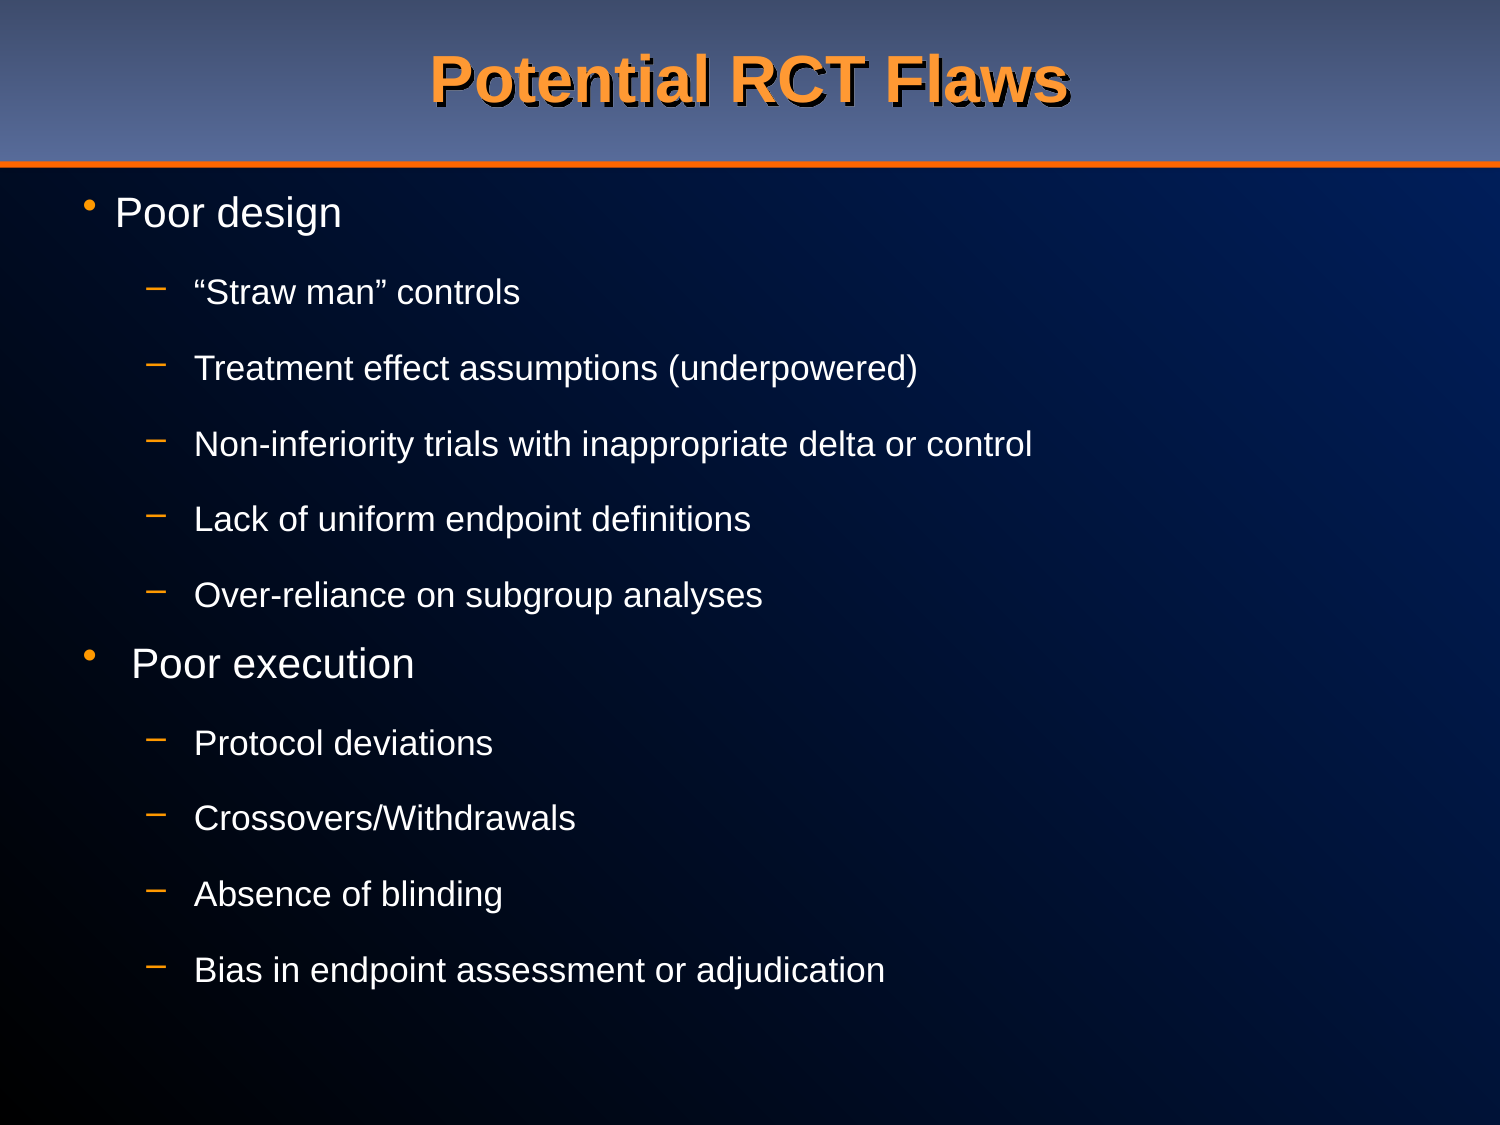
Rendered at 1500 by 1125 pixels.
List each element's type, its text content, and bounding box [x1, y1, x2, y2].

list Poor design “Straw man” controls Treatment effect assumptions (underpowered) Non-inferiority trials with inappropriate delta or control Lack of uniform endpoint definitions Over-reliance on subgroup analyses Poor execution Protocol deviations Crossovers/Withdrawals Absence of blinding Bias in endpoint assessment or adjudication [74, 186, 1426, 1003]
title Potential RCT Flaws [0, 0, 1500, 165]
